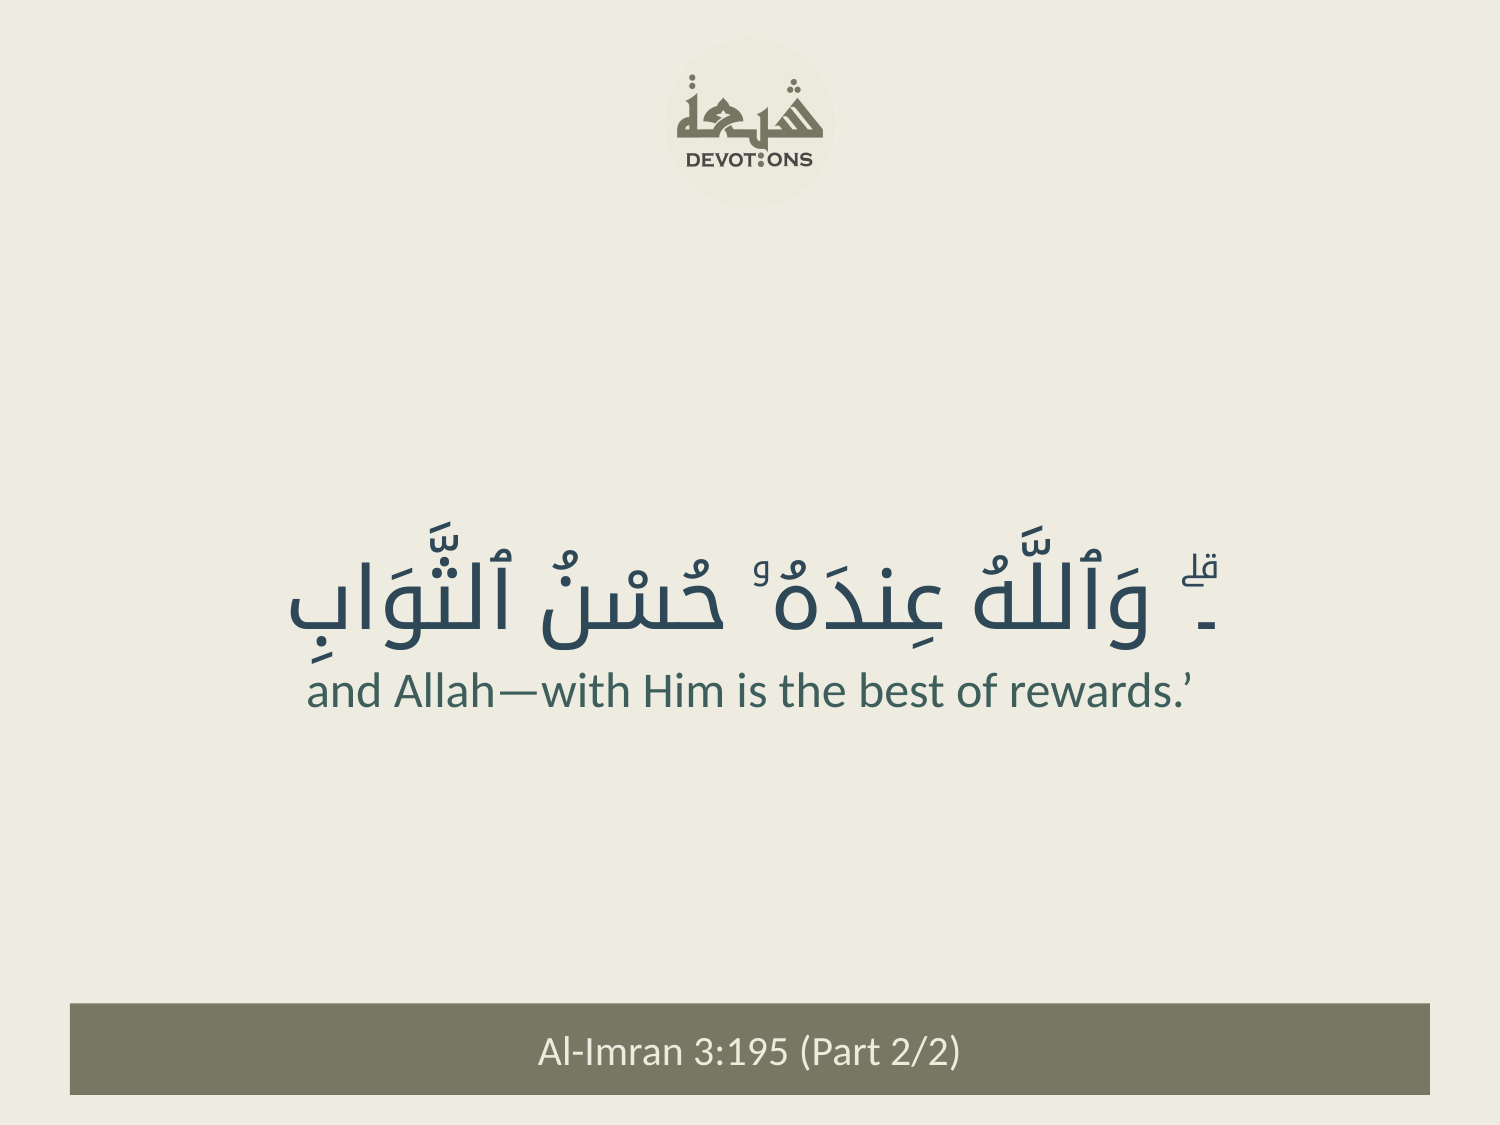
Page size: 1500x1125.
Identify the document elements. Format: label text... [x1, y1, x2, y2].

picture [656, 29, 844, 203]
list ۔ۗ وَٱللَّهُ عِندَهُۥ حُسْنُ ٱلثَّوَابِ and Allah—with Him is the best of rewards.’ [69, 203, 1430, 1003]
list Al-Imran 3:195 (Part 2/2) [69, 1003, 1430, 1095]
